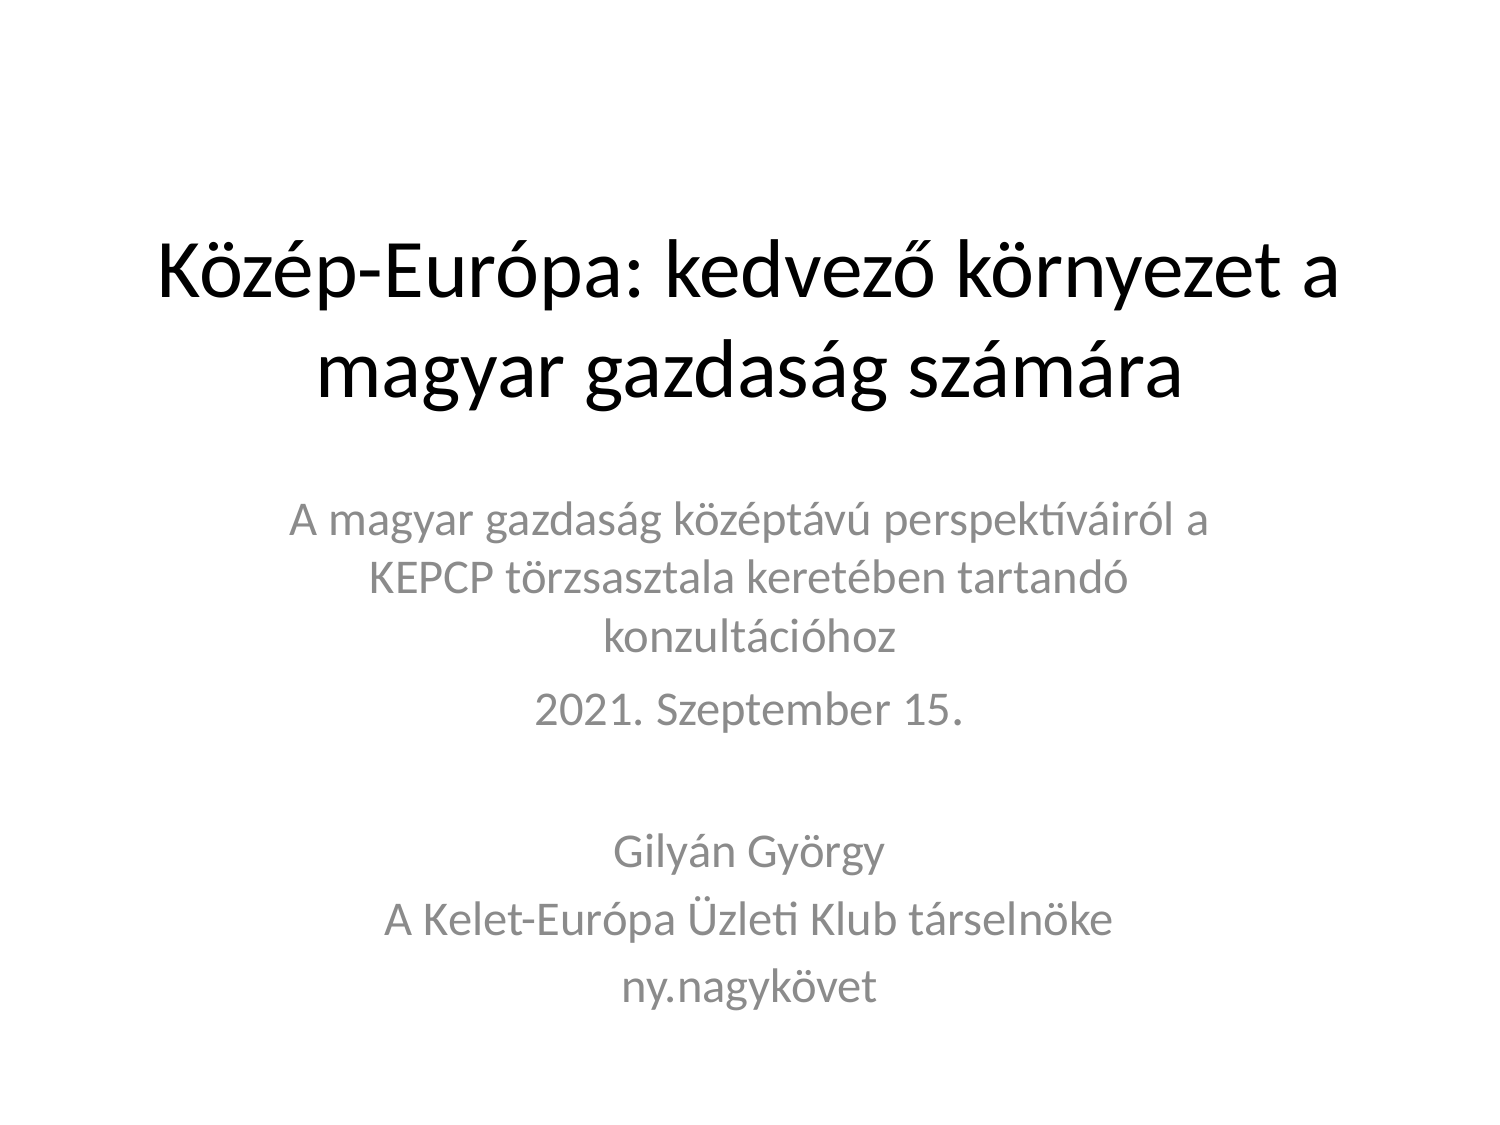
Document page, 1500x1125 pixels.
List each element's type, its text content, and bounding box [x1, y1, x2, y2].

title Közép-Európa: kedvező környezet a magyar gazdaság számára [112, 160, 1388, 468]
subtitle A magyar gazdaság középtávú perspektíváiról a KEPCP törzsasztala keretében tartandó konzultációhoz 2021. Szeptember 15. Gilyán György A Kelet-Európa Üzleti Klub társelnöke ny.nagykövet [225, 479, 1275, 1024]
